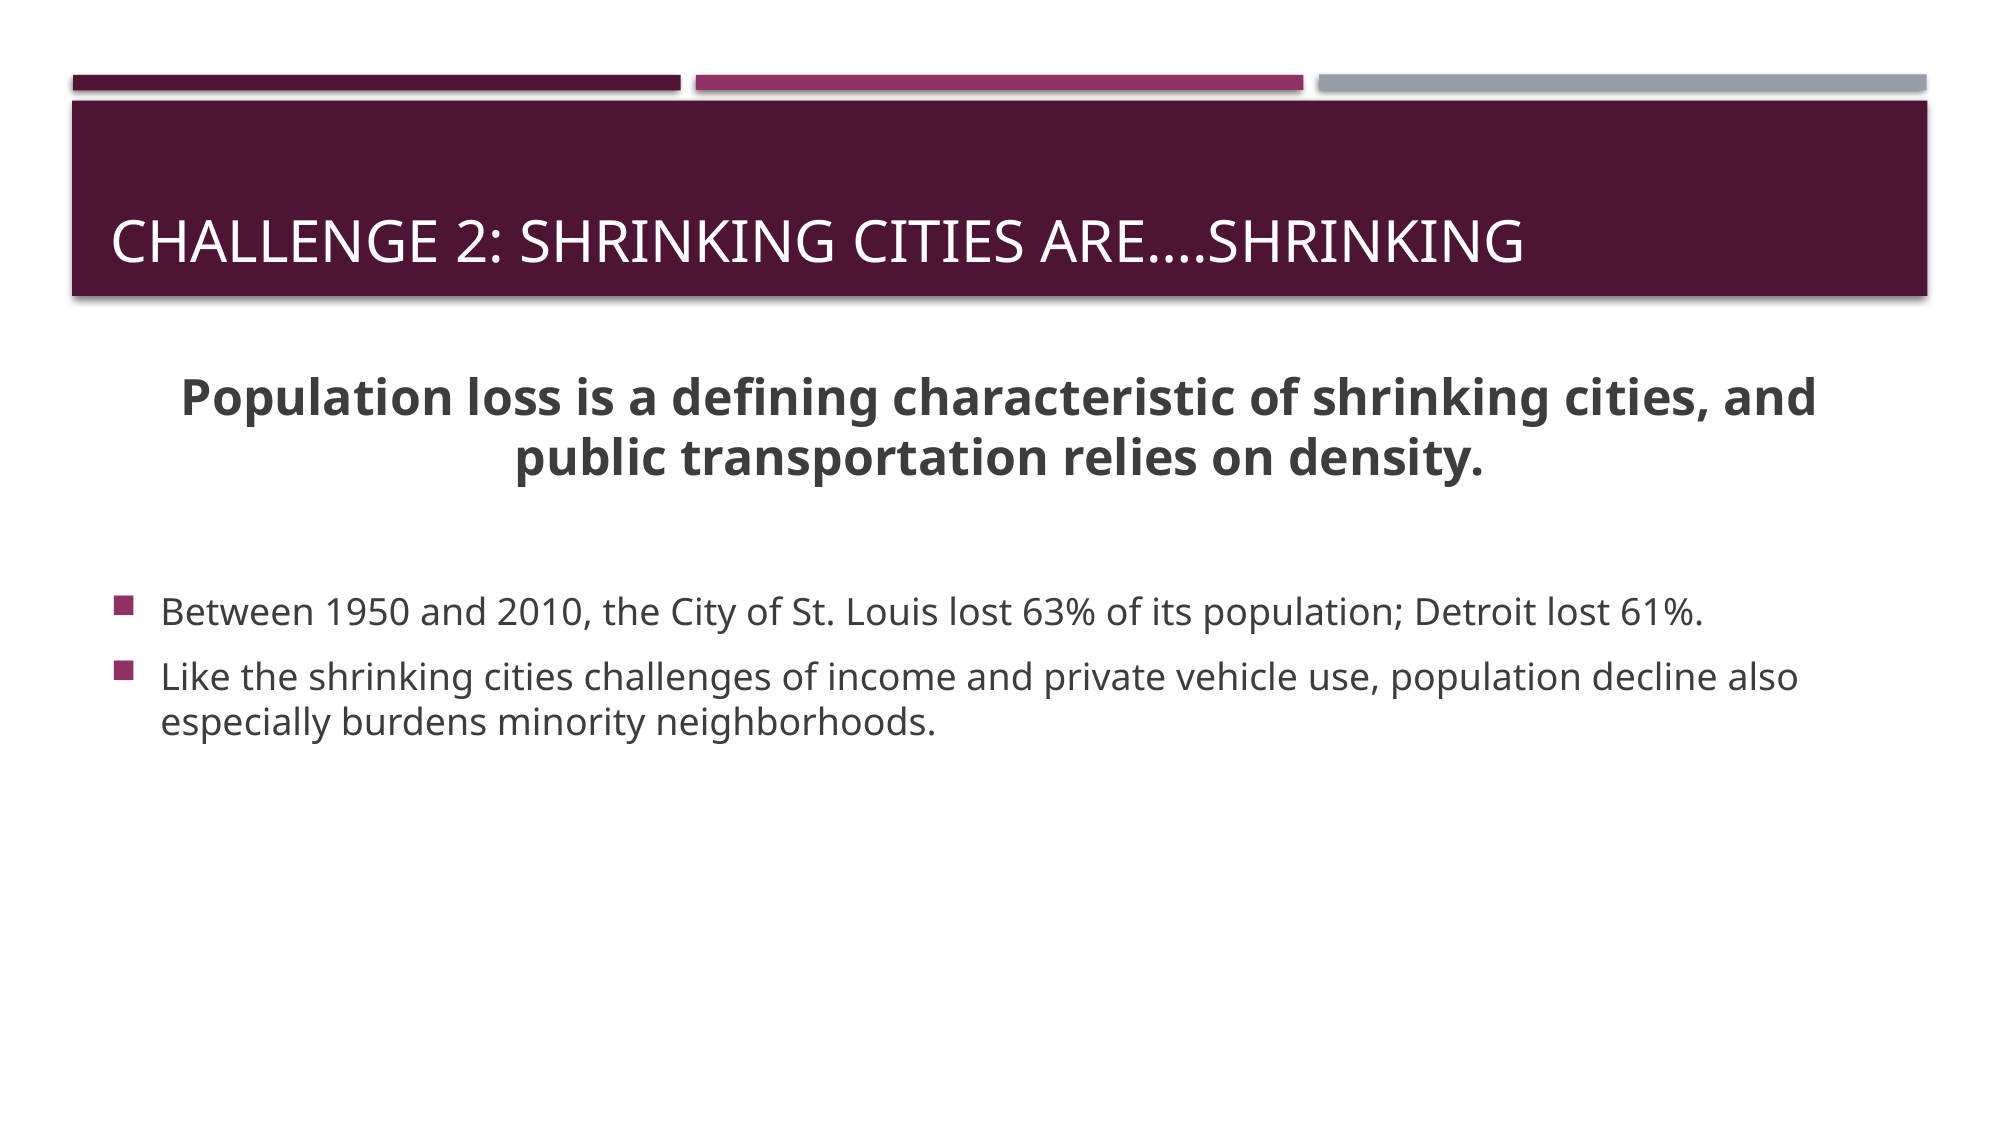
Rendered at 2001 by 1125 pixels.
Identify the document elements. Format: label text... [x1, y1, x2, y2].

list Population loss is a defining characteristic of shrinking cities, and public transportation relies on density. Between 1950 and 2010, the City of St. Louis lost 63% of its population; Detroit lost 61%. Like the shrinking cities challenges of income and private vehicle use, population decline also especially burdens minority neighborhoods. [95, 357, 1905, 962]
title Challenge 2: shrinking cities are….shrinking [95, 115, 1905, 282]
